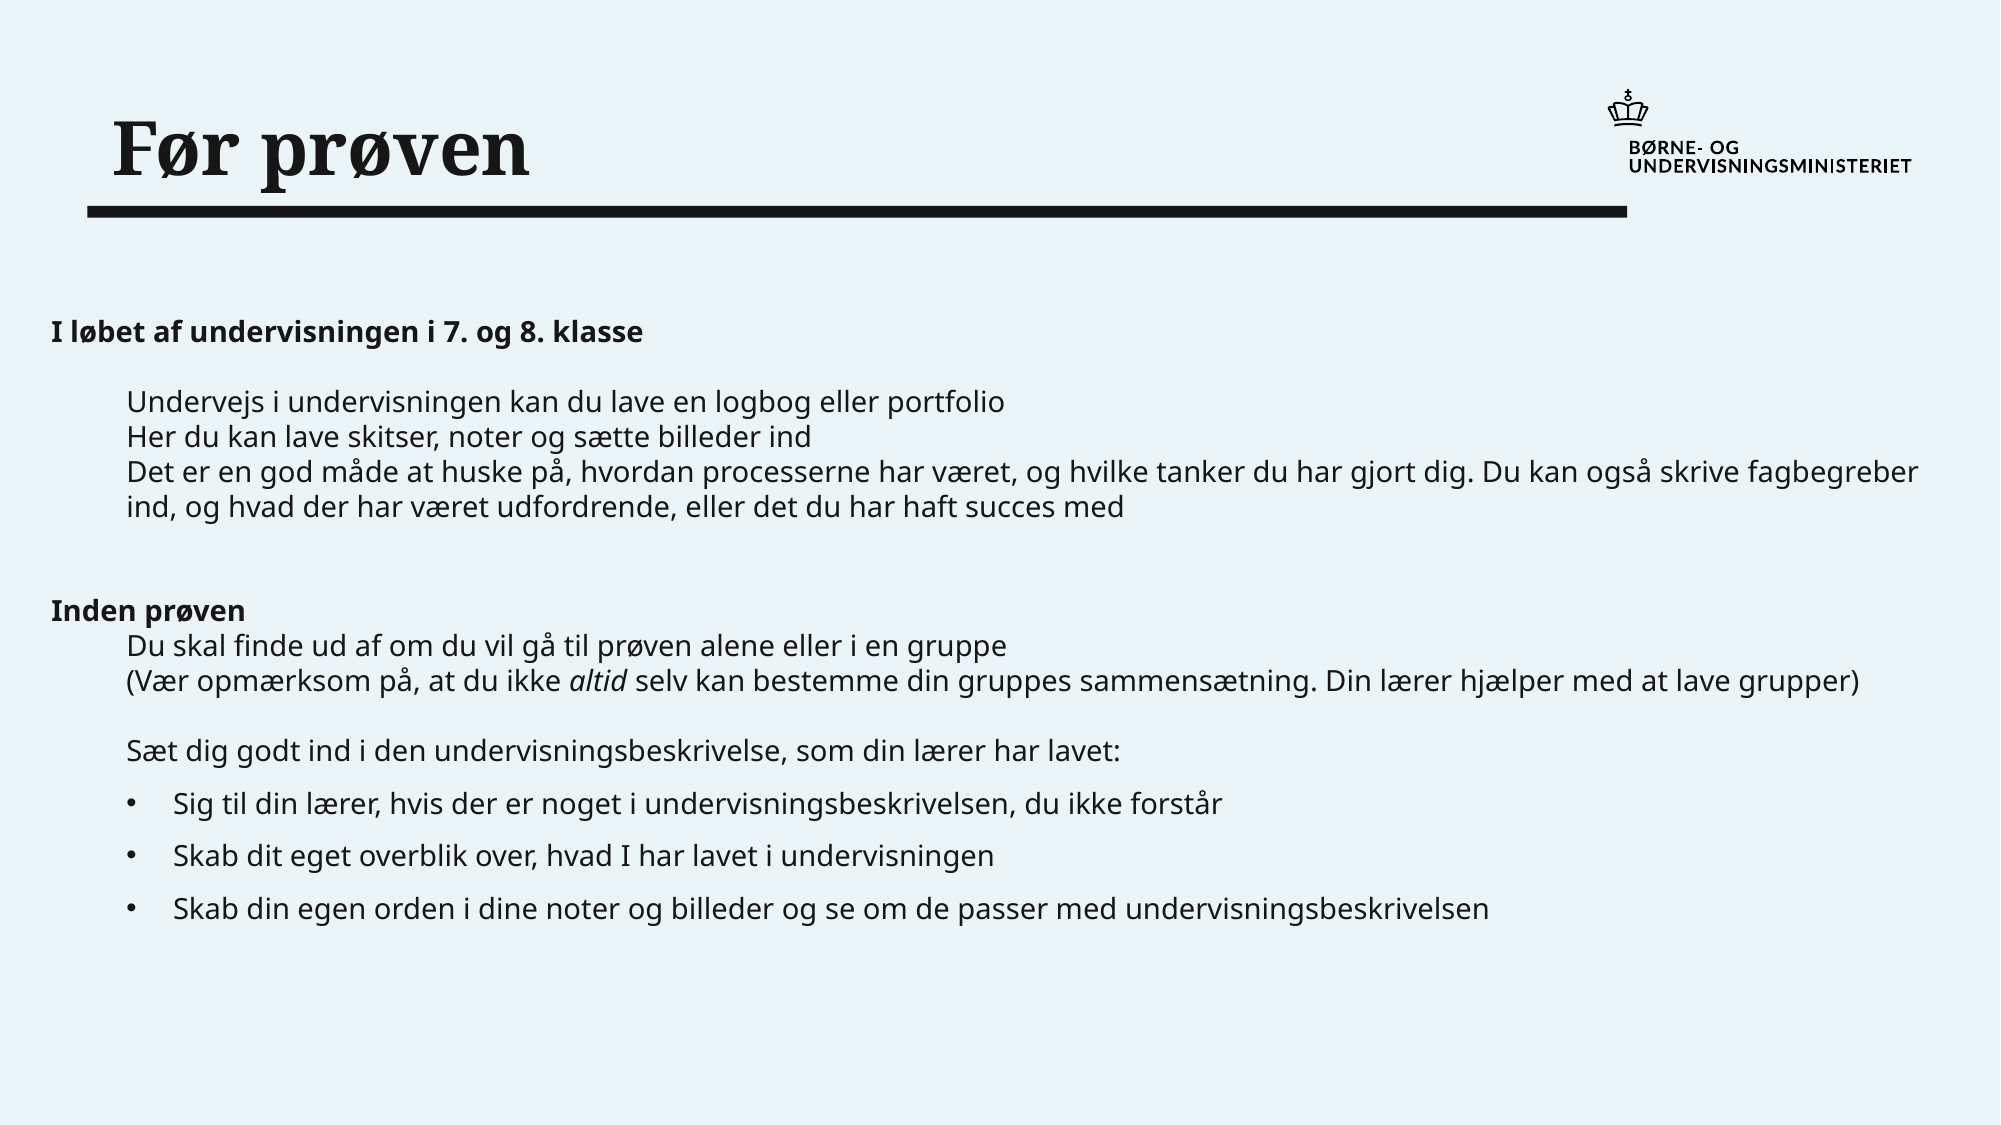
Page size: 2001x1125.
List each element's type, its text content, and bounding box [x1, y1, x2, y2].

text_box I løbet af undervisningen i 7. og 8. klasse Undervejs i undervisningen kan du lave en logbog eller portfolio Her du kan lave skitser, noter og sætte billeder ind Det er en god måde at huske på, hvordan processerne har været, og hvilke tanker du har gjort dig. Du kan også skrive fagbegreber ind, og hvad der har været udfordrende, eller det du har haft succes med Inden prøven Du skal finde ud af om du vil gå til prøven alene eller i en gruppe (Vær opmærksom på, at du ikke altid selv kan bestemme din gruppes sammensætning. Din lærer hjælper med at lave grupper) Sæt dig godt ind i den undervisningsbeskrivelse, som din lærer har lavet: Sig til din lærer, hvis der er noget i undervisningsbeskrivelsen, du ikke forstår Skab dit eget overblik over, hvad I har lavet i undervisningen Skab din egen orden i dine noter og billeder og se om de passer med undervisningsbeskrivelsen [31, 268, 1942, 921]
text_box Før prøven [112, 100, 1790, 191]
text_box [87, 205, 1628, 218]
